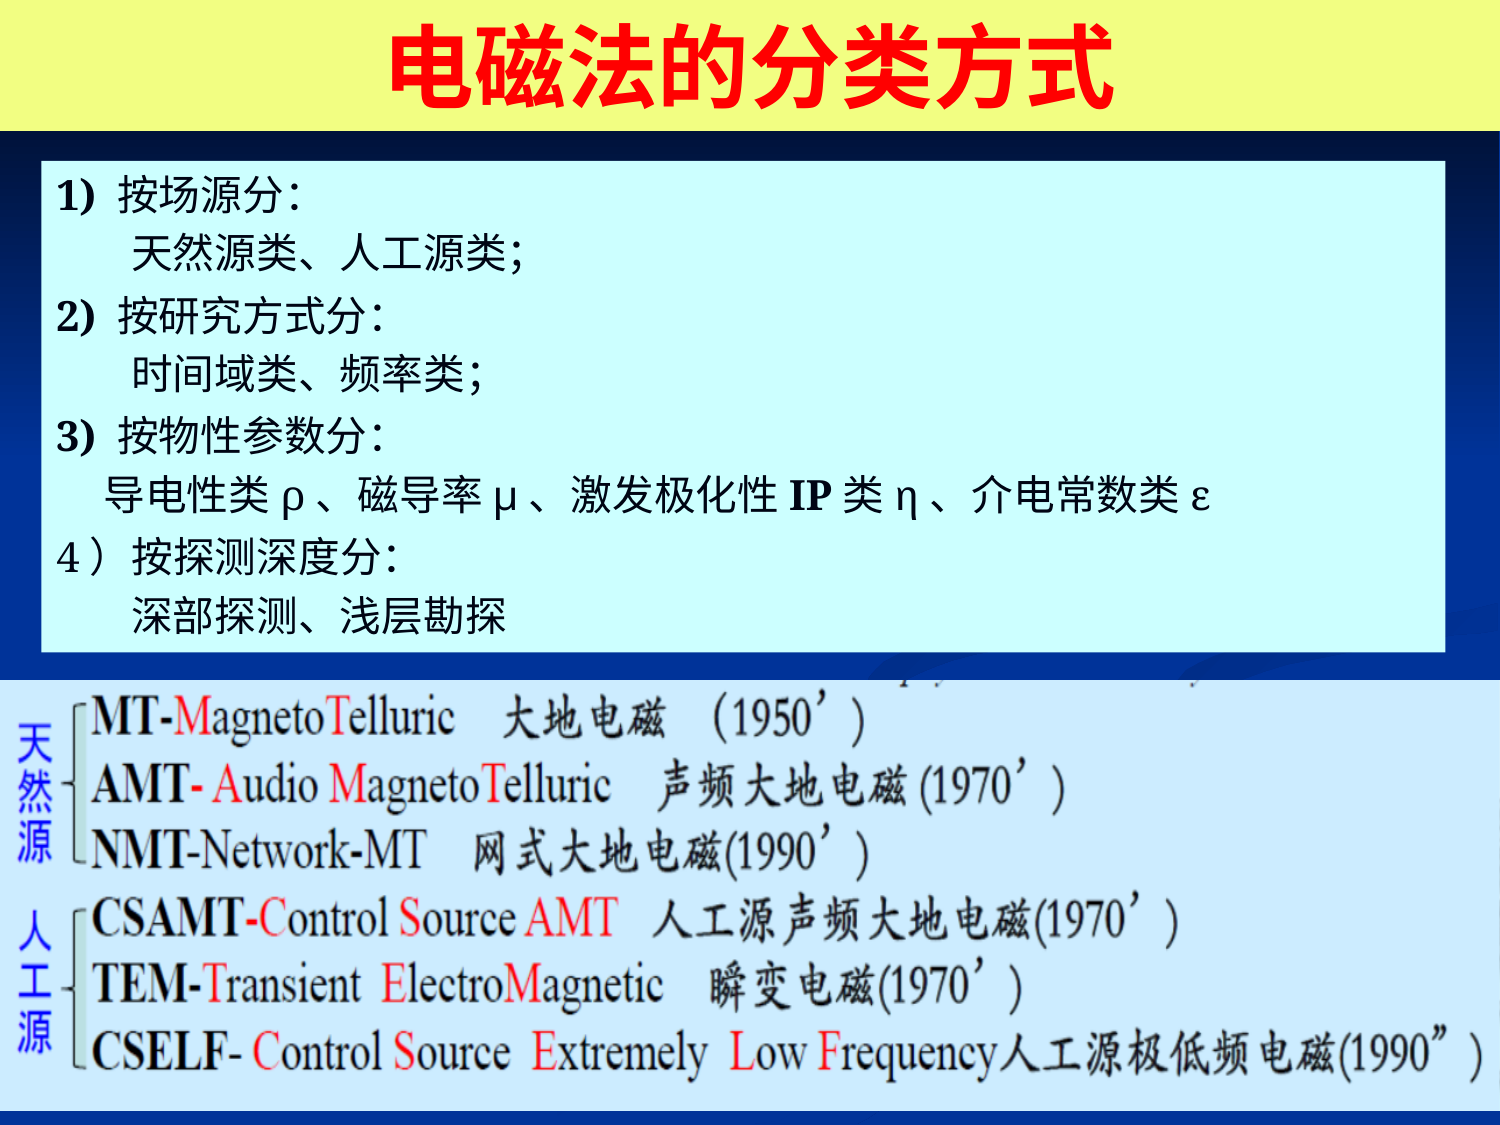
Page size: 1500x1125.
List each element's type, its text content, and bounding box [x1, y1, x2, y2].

list 1) 按场源分： 天然源类、人工源类； 2) 按研究方式分： 时间域类、频率类； 3) 按物性参数分： 导电性类ρ、磁导率μ、激发极化性IP类η、介电常数类ε 4）按探测深度分： 深部探测、浅层勘探 [41, 160, 1446, 653]
title 电磁法的分类方式 [0, 0, 1500, 131]
picture [0, 680, 1500, 1112]
